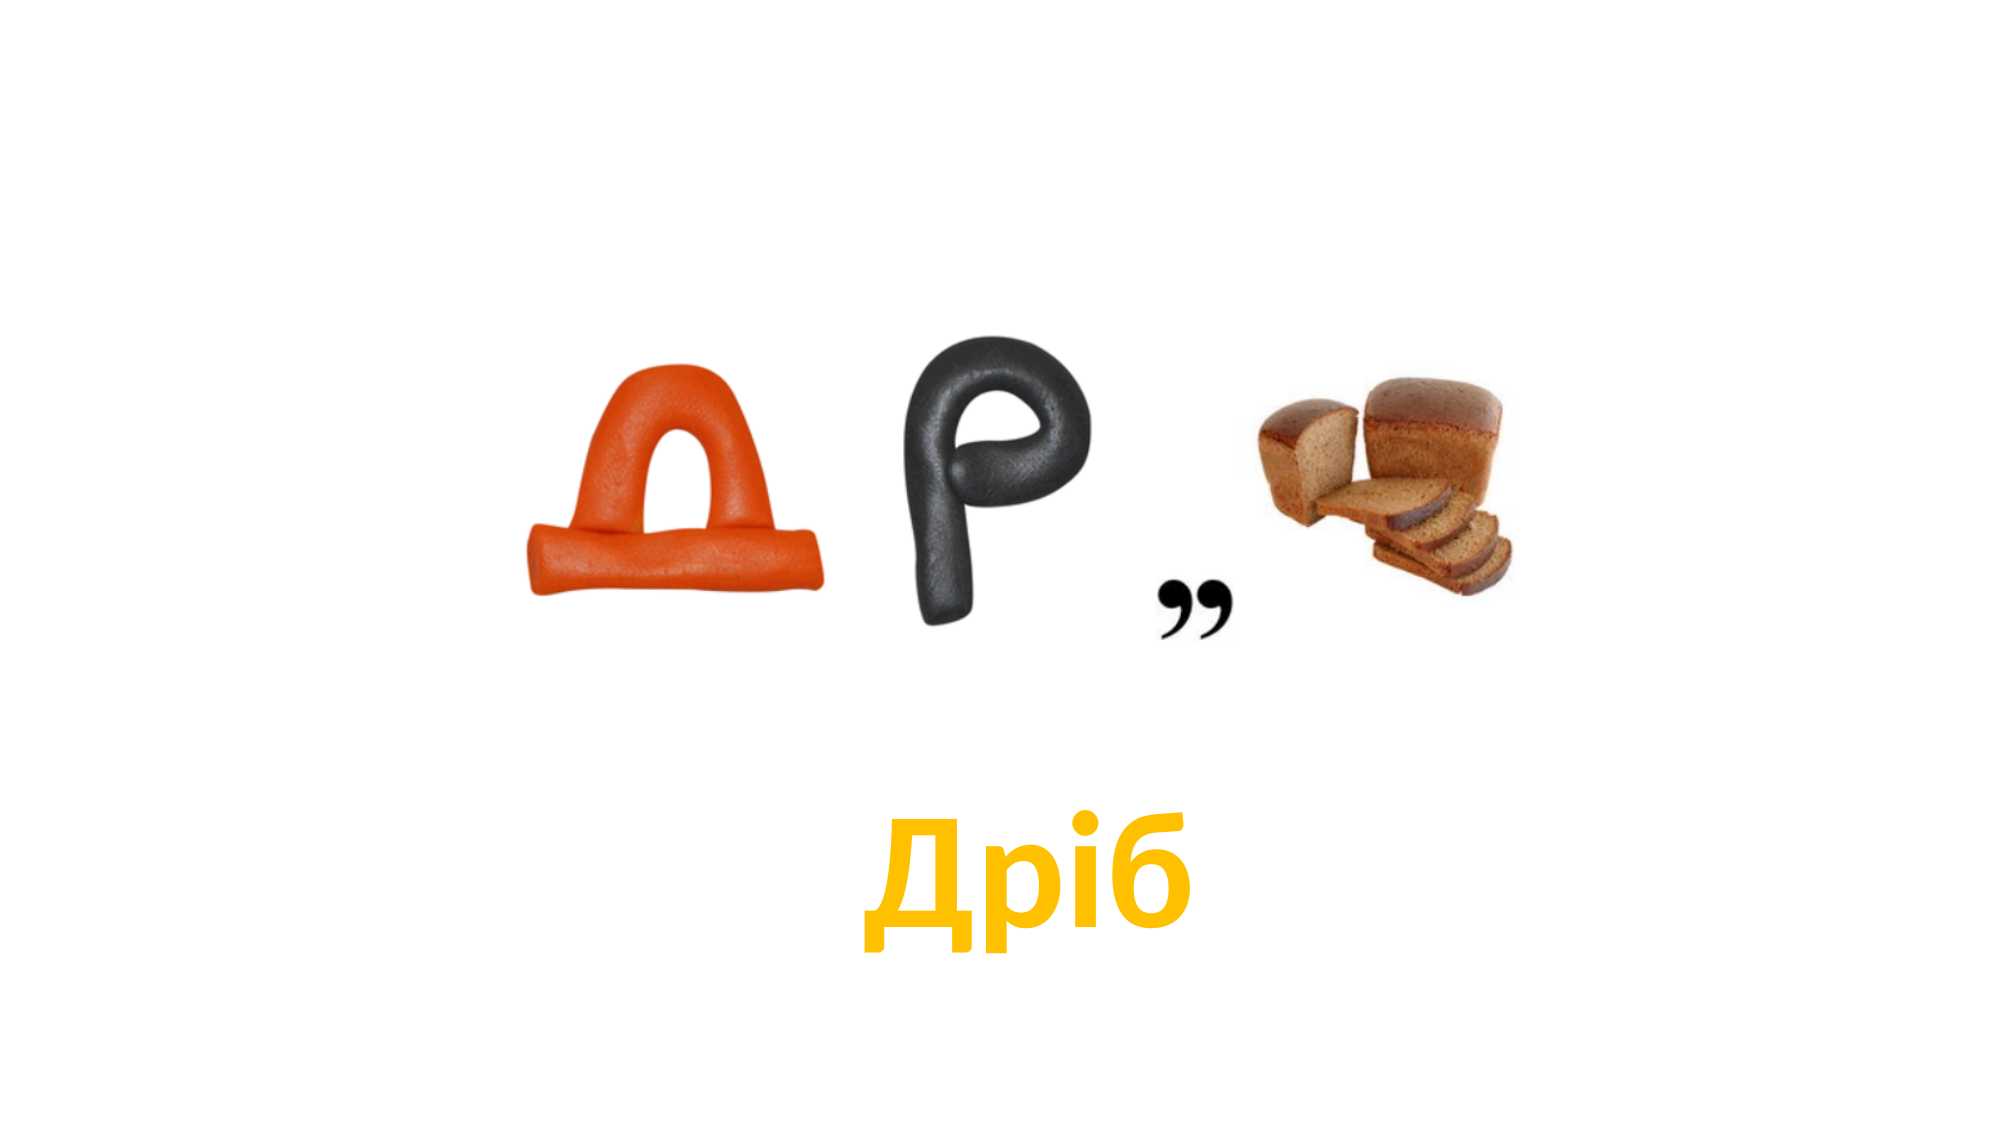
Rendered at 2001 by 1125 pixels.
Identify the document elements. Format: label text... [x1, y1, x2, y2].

text_box Дріб [479, 752, 1580, 968]
picture [493, 318, 1595, 675]
